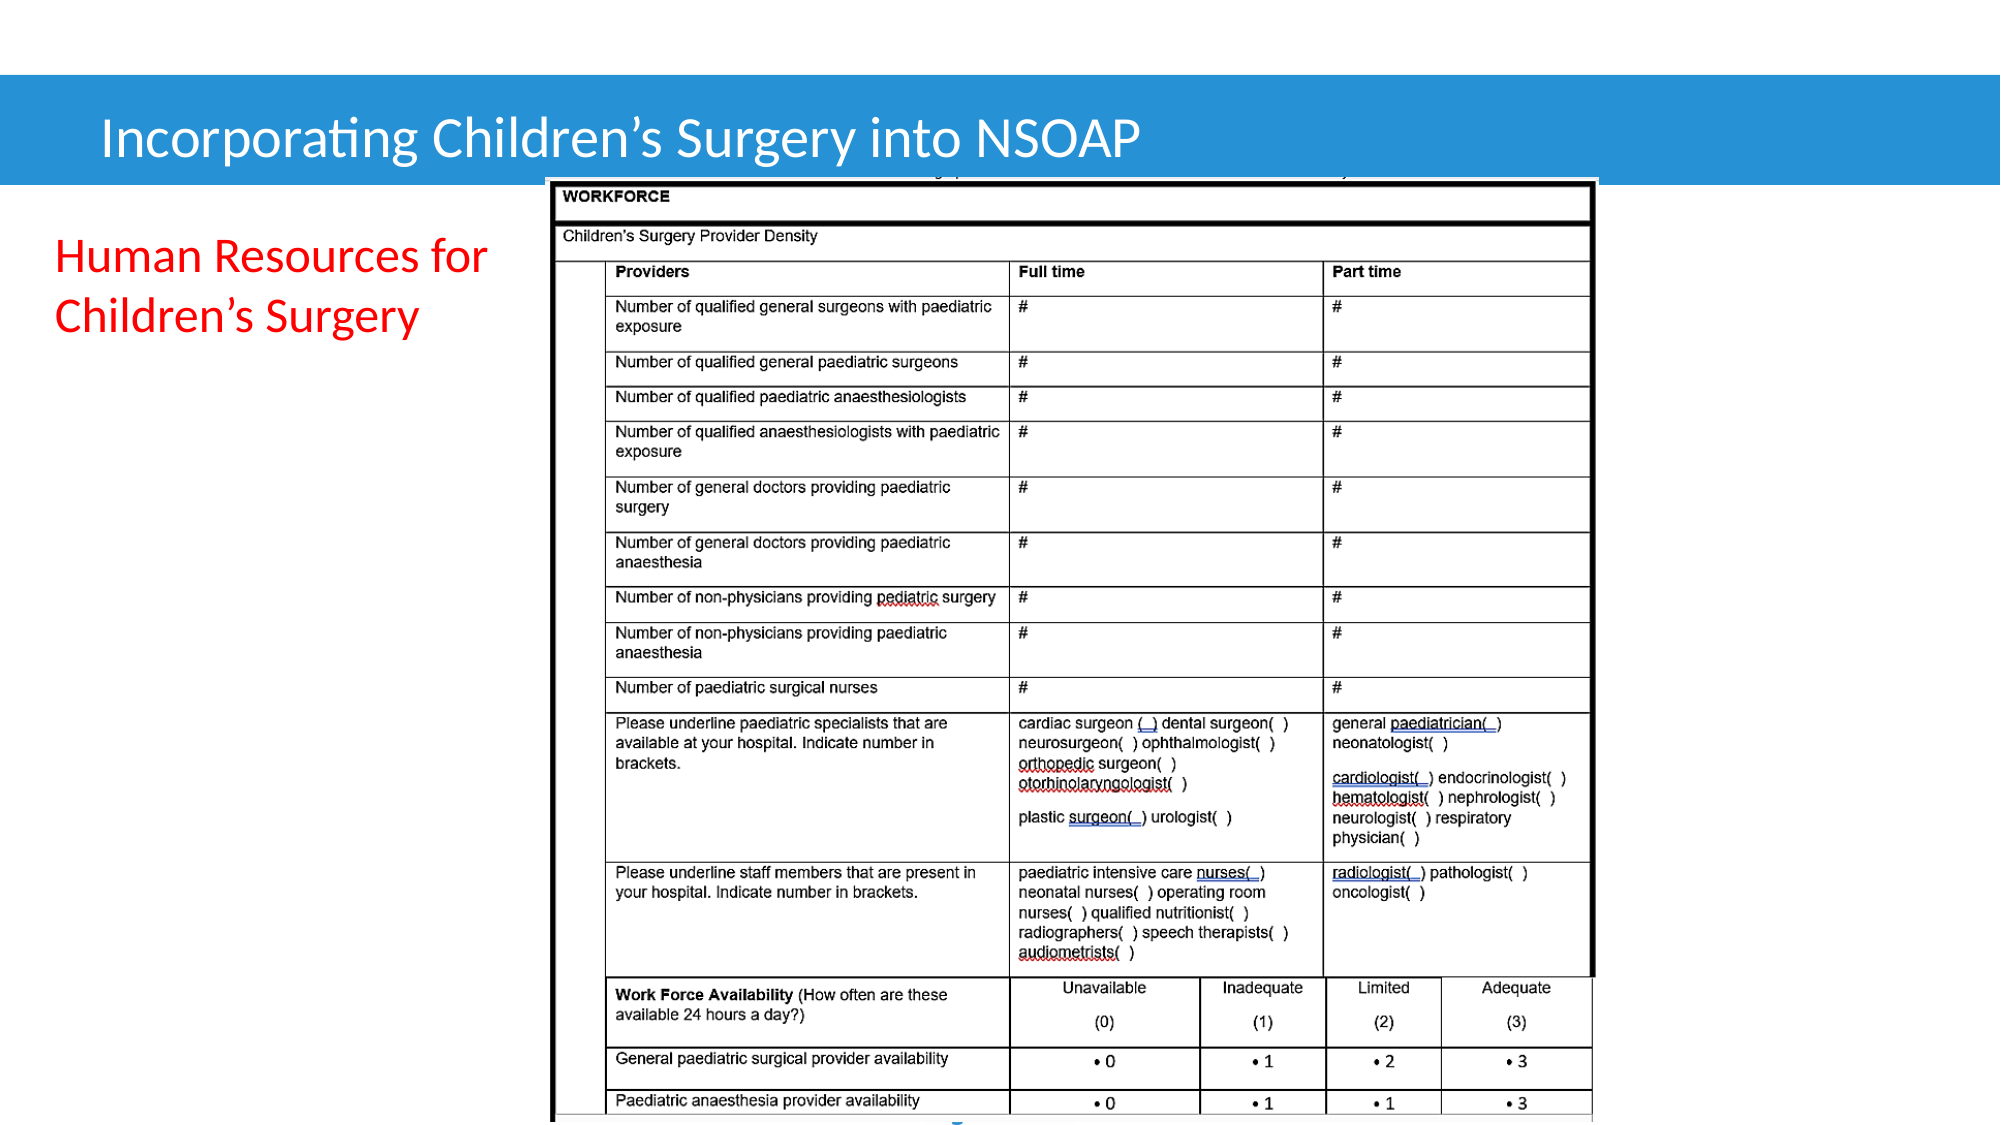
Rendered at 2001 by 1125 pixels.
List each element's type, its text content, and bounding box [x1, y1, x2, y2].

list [545, 177, 1599, 1123]
text_box Incorporating Children’s Surgery into NSOAP [86, 91, 1599, 176]
text_box Human Resources for Children’s Surgery [40, 215, 540, 351]
